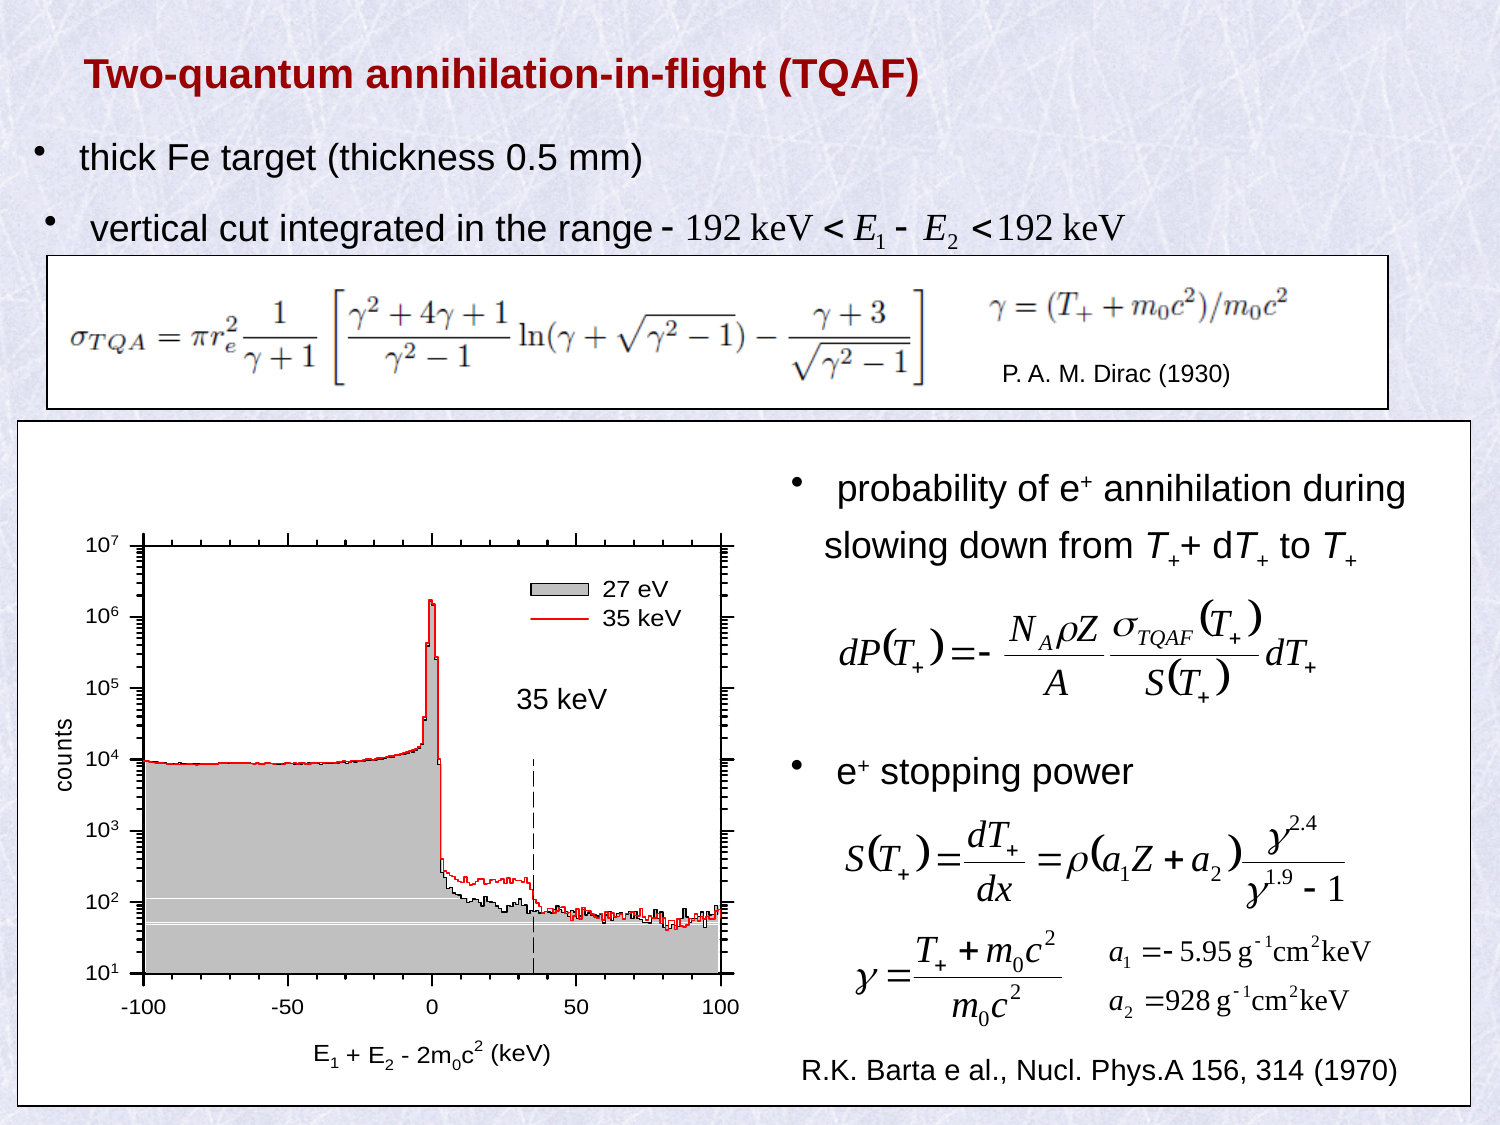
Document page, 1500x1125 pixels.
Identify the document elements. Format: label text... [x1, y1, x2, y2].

text_box thick Fe target (thickness 0.5 mm) [18, 125, 659, 186]
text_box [832, 597, 1325, 714]
text_box slowing down from T++ dT+ to T+ [788, 514, 1373, 580]
text_box vertical cut integrated in the range [29, 196, 863, 256]
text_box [46, 255, 1389, 410]
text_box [655, 201, 1135, 253]
text_box [17, 420, 1471, 1106]
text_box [785, 739, 1412, 1095]
picture [0, 0, 1500, 1125]
text_box Two-quantum annihilation-in-flight (TQAF) [68, 39, 935, 105]
text_box probability of e+ annihilation during [777, 456, 1422, 517]
